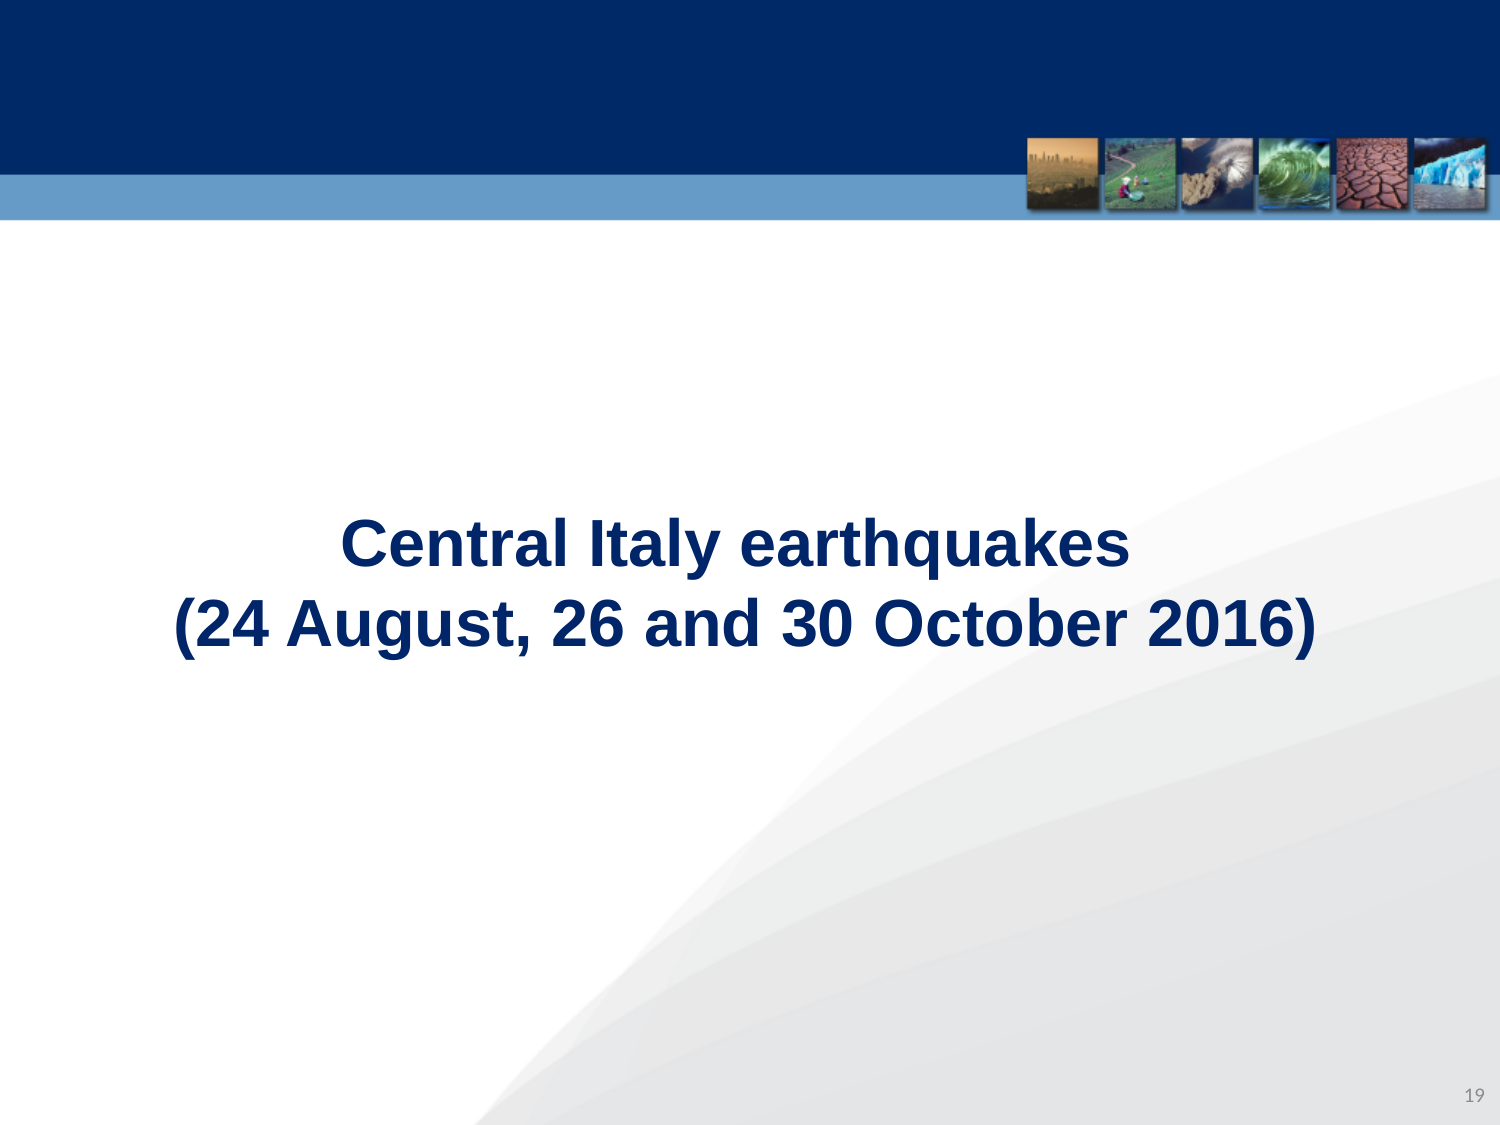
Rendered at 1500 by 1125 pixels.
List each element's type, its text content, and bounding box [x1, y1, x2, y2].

title Central Italy earthquakes (24 August, 26 and 30 October 2016) [41, 385, 1451, 774]
slide_number 19 [1187, 1073, 1500, 1125]
picture [0, 0, 1500, 1125]
